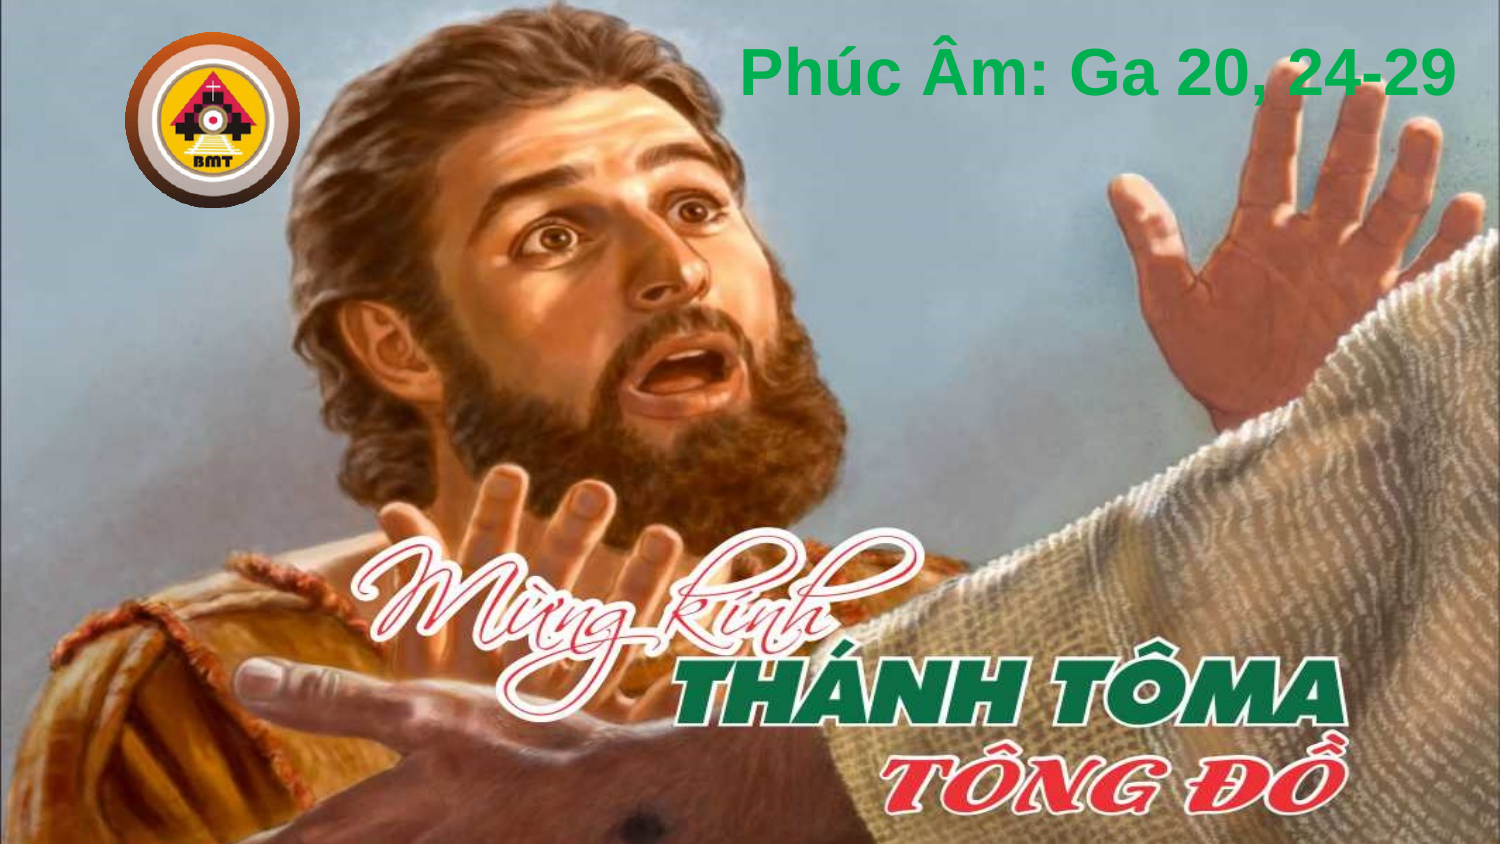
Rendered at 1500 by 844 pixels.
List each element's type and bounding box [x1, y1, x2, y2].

picture [124, 32, 301, 208]
list [0, 0, 1500, 844]
